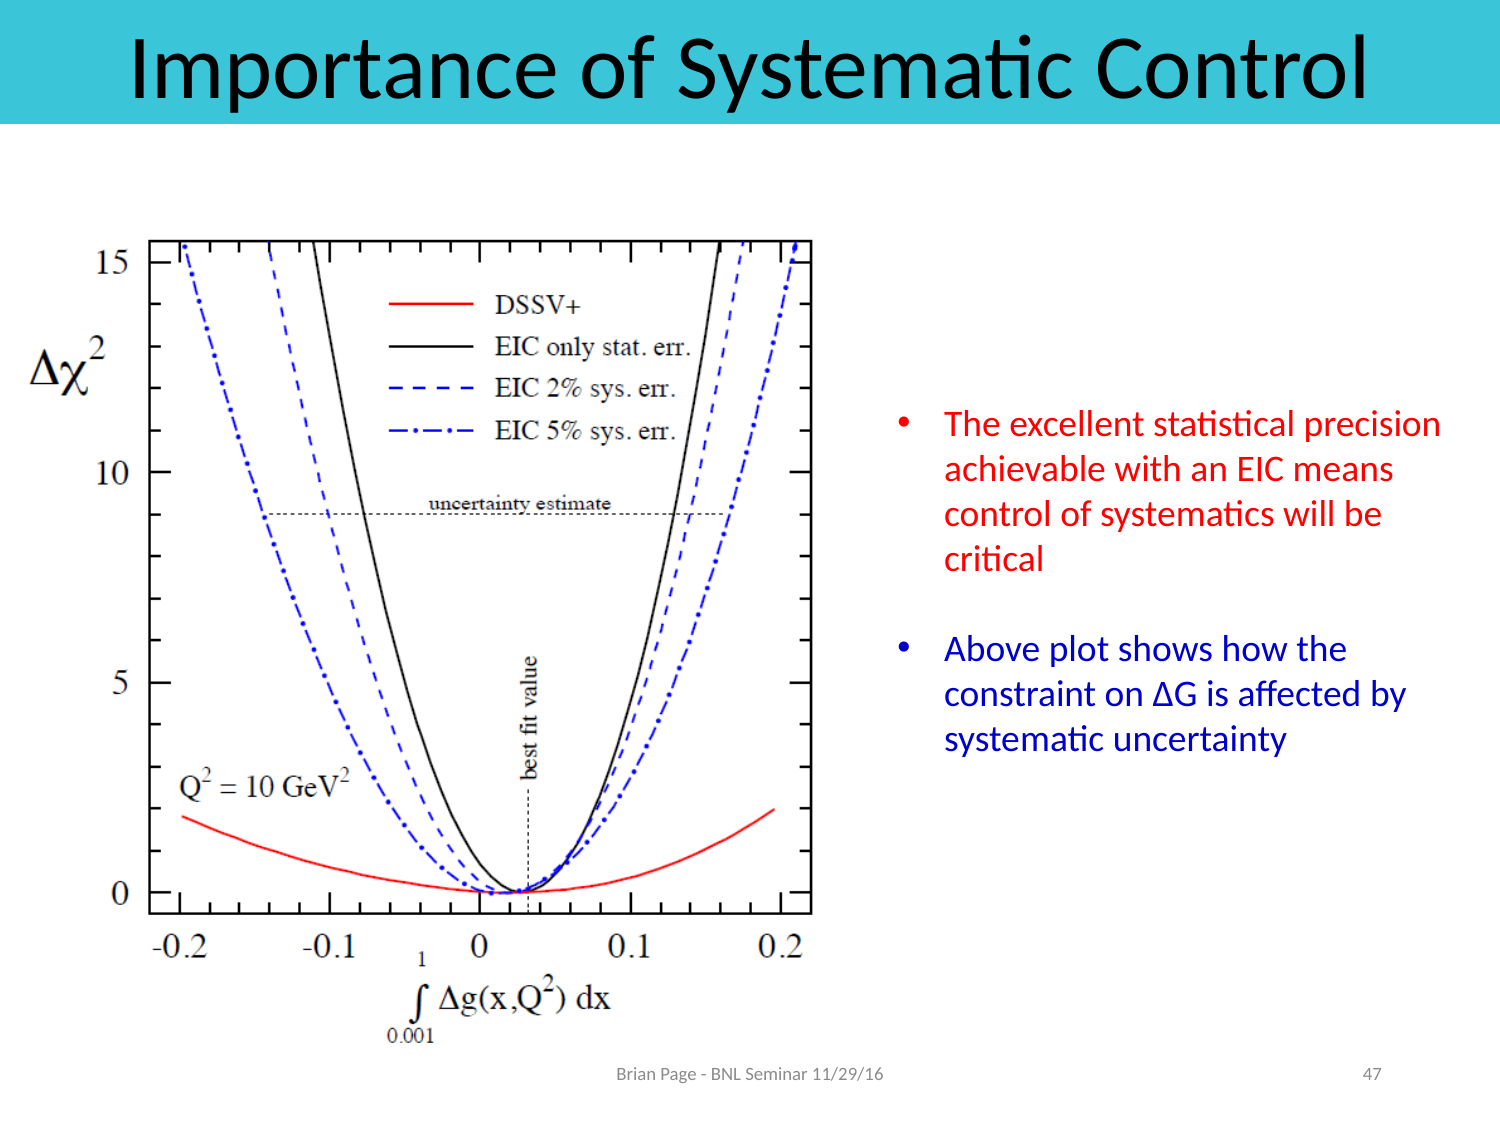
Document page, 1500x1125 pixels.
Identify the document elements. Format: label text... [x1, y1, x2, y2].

text_box Importance of Systematic Control [0, 0, 1500, 124]
picture [1, 214, 864, 1047]
slide_number 47 [1059, 1042, 1397, 1103]
footer Brian Page - BNL Seminar 11/29/16 [496, 1042, 1004, 1103]
text_box The excellent statistical precision achievable with an EIC means control of systematics will be critical Above plot shows how the constraint on ∆G is affected by systematic uncertainty [882, 391, 1500, 767]
